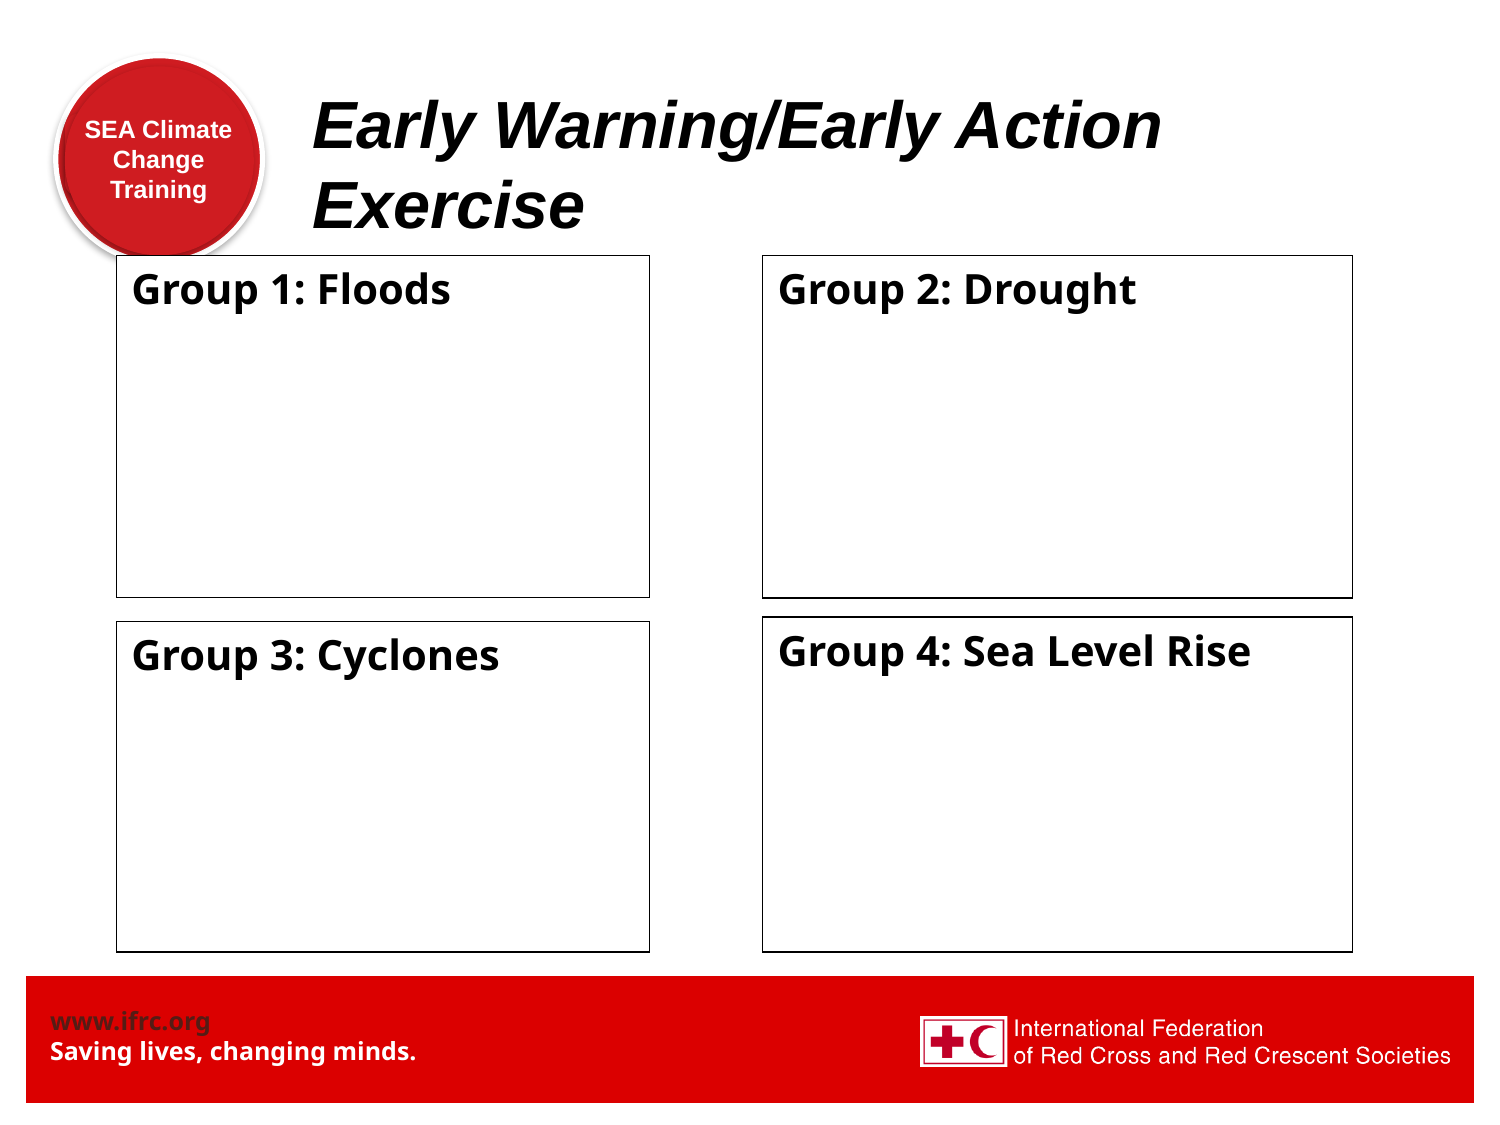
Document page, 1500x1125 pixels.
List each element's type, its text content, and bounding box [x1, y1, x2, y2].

text_box Group 3: Cyclones [116, 621, 650, 953]
list Group 1: Floods [116, 255, 650, 598]
text_box Group 2: Drought [762, 255, 1353, 598]
text_box Group 4: Sea Level Rise [762, 617, 1353, 953]
picture [920, 1016, 1450, 1067]
title Early Warning/Early Action Exercise [297, 55, 1402, 268]
